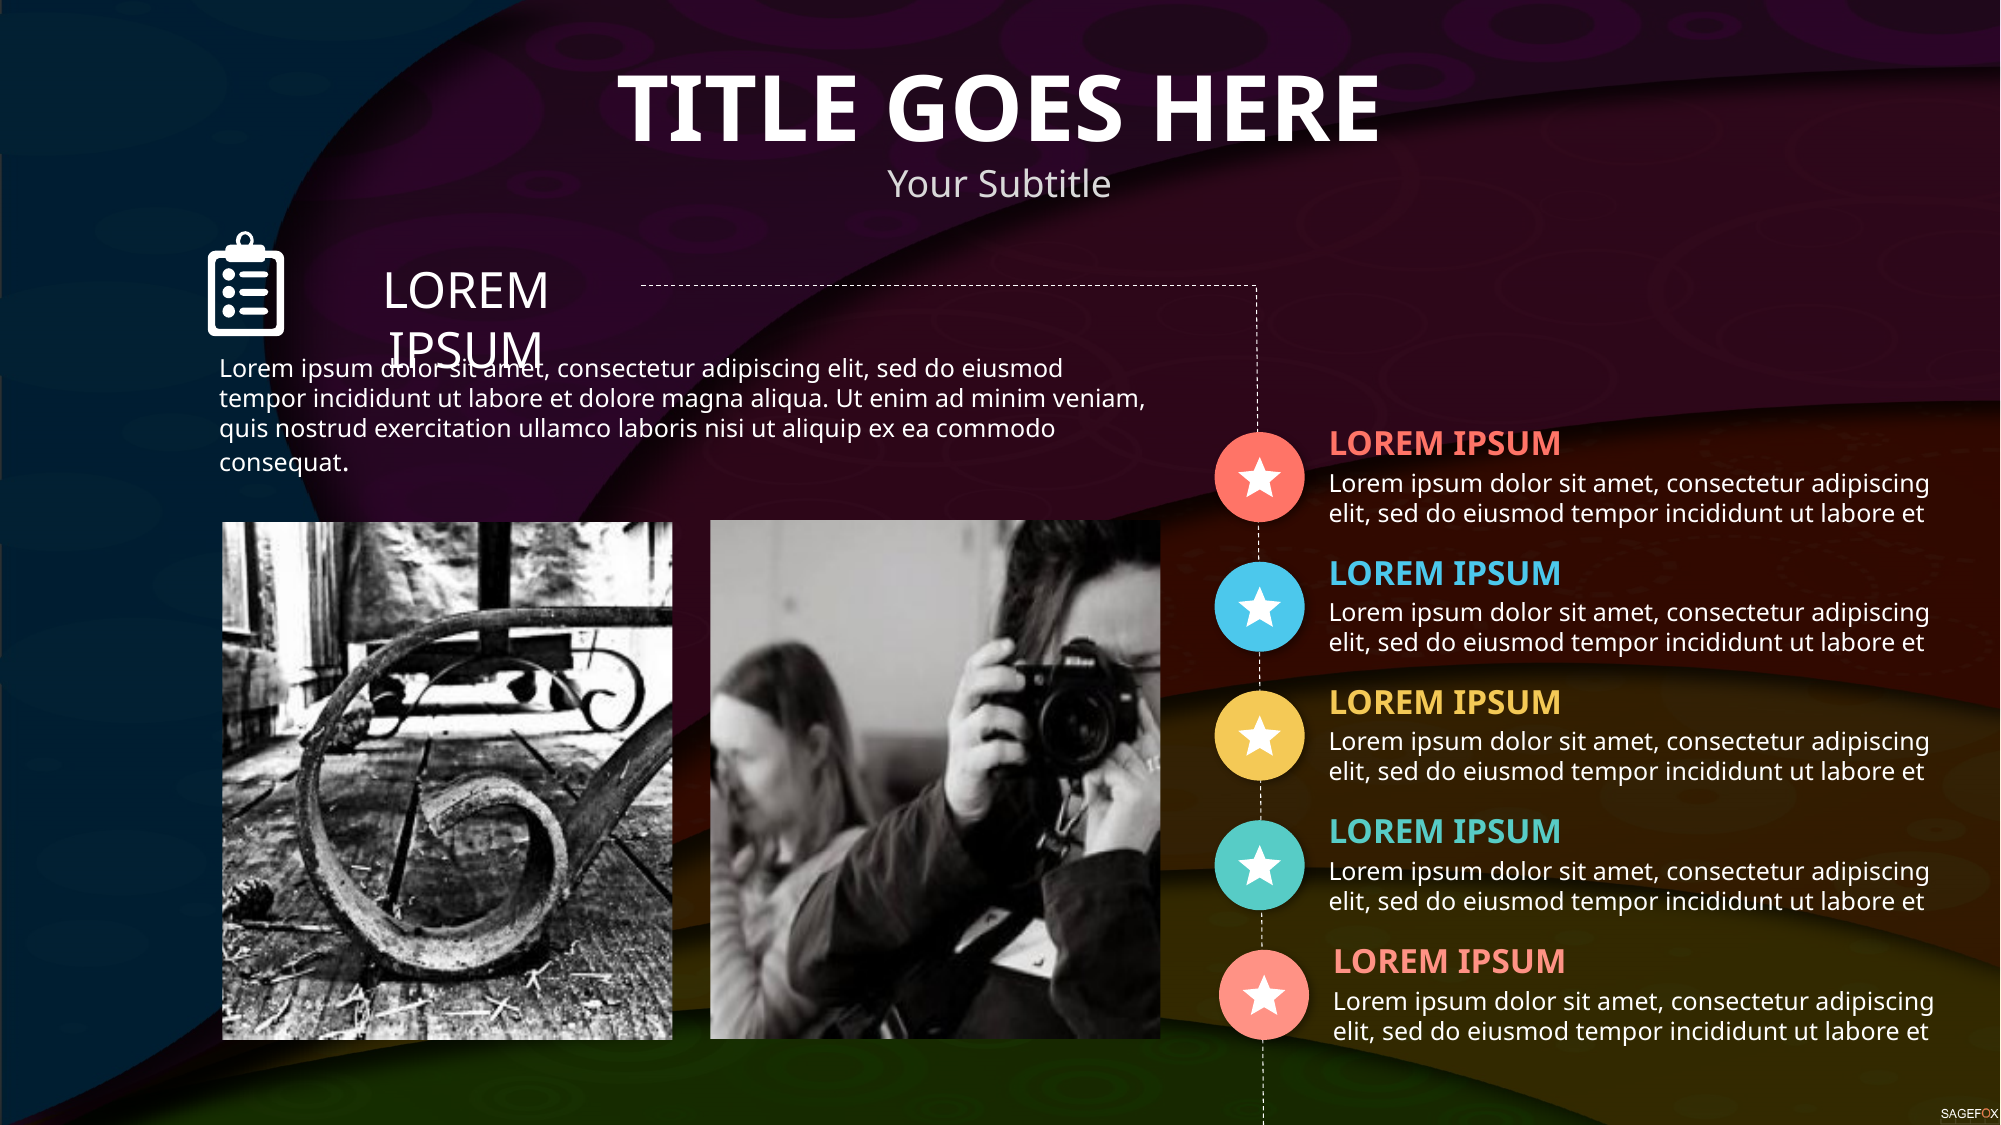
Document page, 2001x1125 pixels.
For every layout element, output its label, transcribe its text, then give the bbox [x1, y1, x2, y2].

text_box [1256, 781, 1264, 820]
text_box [1256, 652, 1264, 690]
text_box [1214, 432, 1305, 523]
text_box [1214, 820, 1305, 911]
picture [0, 0, 2001, 1125]
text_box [1256, 1040, 1264, 1125]
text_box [1218, 949, 1309, 1040]
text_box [1256, 287, 1264, 432]
text_box TITLE GOES HERE Your Subtitle [548, 42, 1452, 212]
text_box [1256, 911, 1264, 949]
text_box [207, 231, 285, 337]
text_box [221, 521, 673, 1041]
text_box LOREM IPSUM Lorem ipsum dolor sit amet, consectetur adipiscing elit, sed do eiusmod tempor incididunt ut labore et [1318, 417, 1953, 533]
text_box LOREM IPSUM Lorem ipsum dolor sit amet, consectetur adipiscing elit, sed do eiusmod tempor incididunt ut labore et [1322, 935, 1958, 1050]
text_box [709, 520, 1161, 1039]
text_box LOREM IPSUM [292, 250, 642, 344]
text_box LOREM IPSUM Lorem ipsum dolor sit amet, consectetur adipiscing elit, sed do eiusmod tempor incididunt ut labore et [1318, 805, 1953, 921]
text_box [1214, 690, 1305, 781]
text_box Lorem ipsum dolor sit amet, consectetur adipiscing elit, sed do eiusmod tempor incididunt ut labore et dolore magna aliqua. Ut enim ad minim veniam, quis nostrud exercitation ullamco laboris nisi ut aliquip ex ea commodo consequat. [204, 344, 1168, 485]
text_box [1256, 523, 1264, 561]
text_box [1214, 561, 1305, 652]
text_box LOREM IPSUM Lorem ipsum dolor sit amet, consectetur adipiscing elit, sed do eiusmod tempor incididunt ut labore et [1318, 546, 1953, 662]
text_box LOREM IPSUM Lorem ipsum dolor sit amet, consectetur adipiscing elit, sed do eiusmod tempor incididunt ut labore et [1318, 675, 1953, 791]
